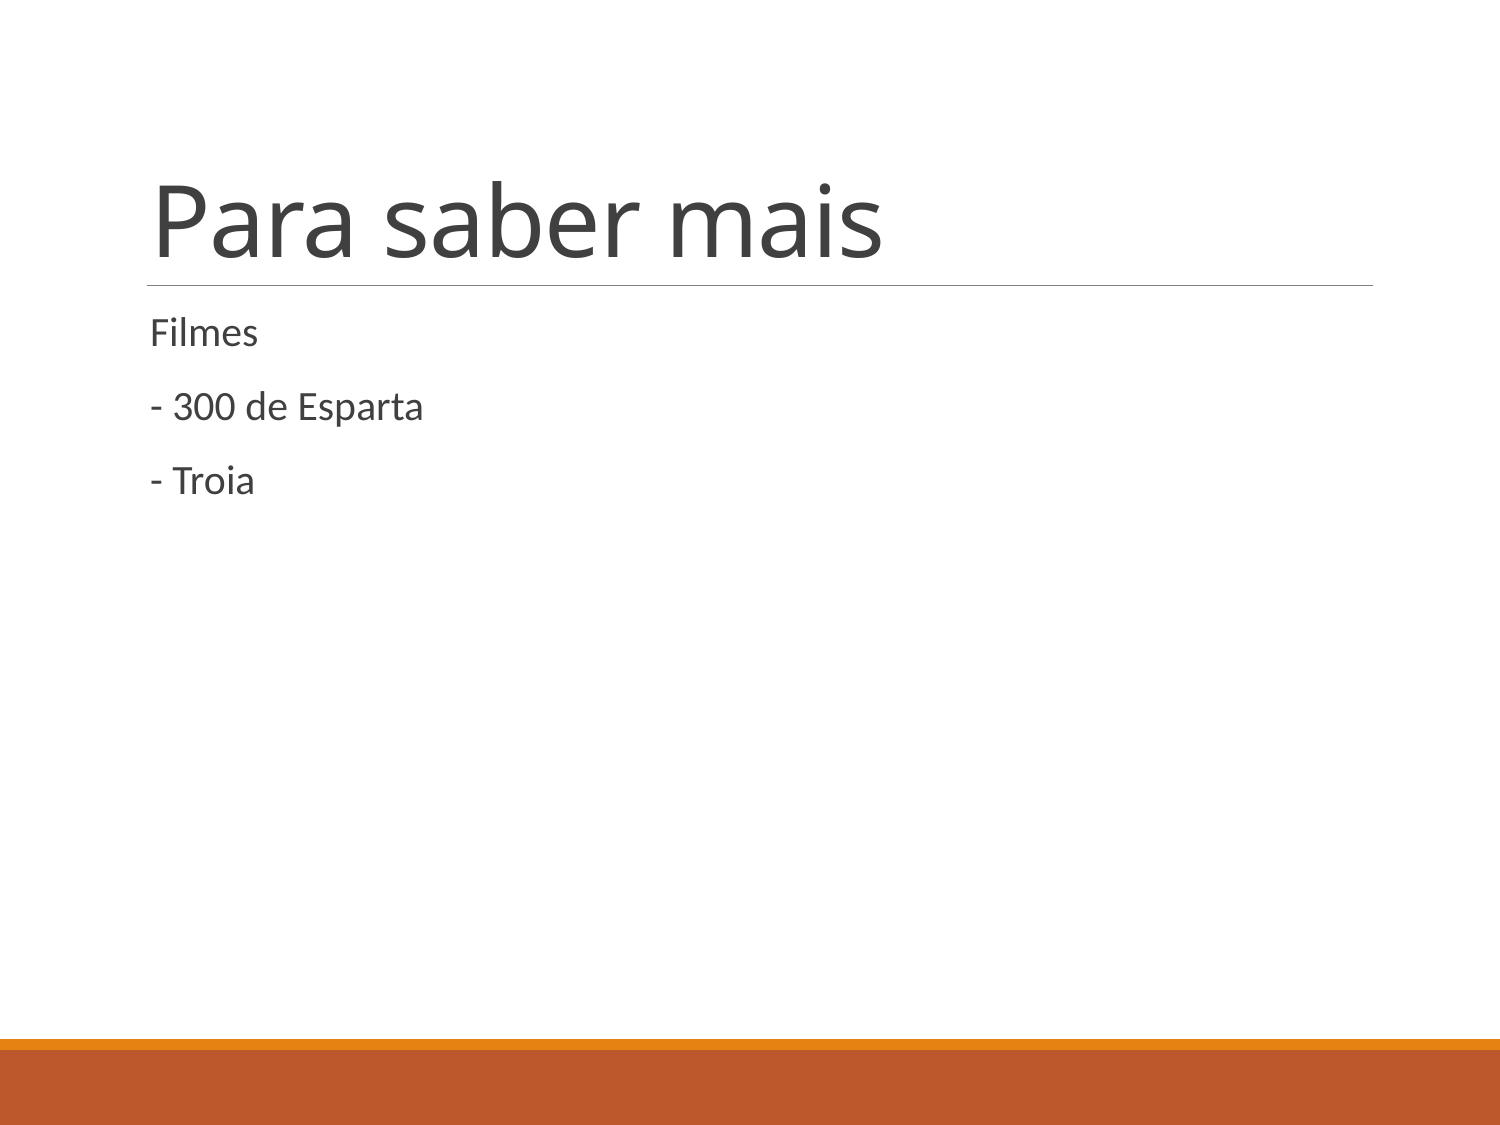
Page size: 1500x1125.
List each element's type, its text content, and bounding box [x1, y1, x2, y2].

list Filmes - 300 de Esparta - Troia [135, 302, 1373, 963]
title Para saber mais [135, 47, 1373, 285]
